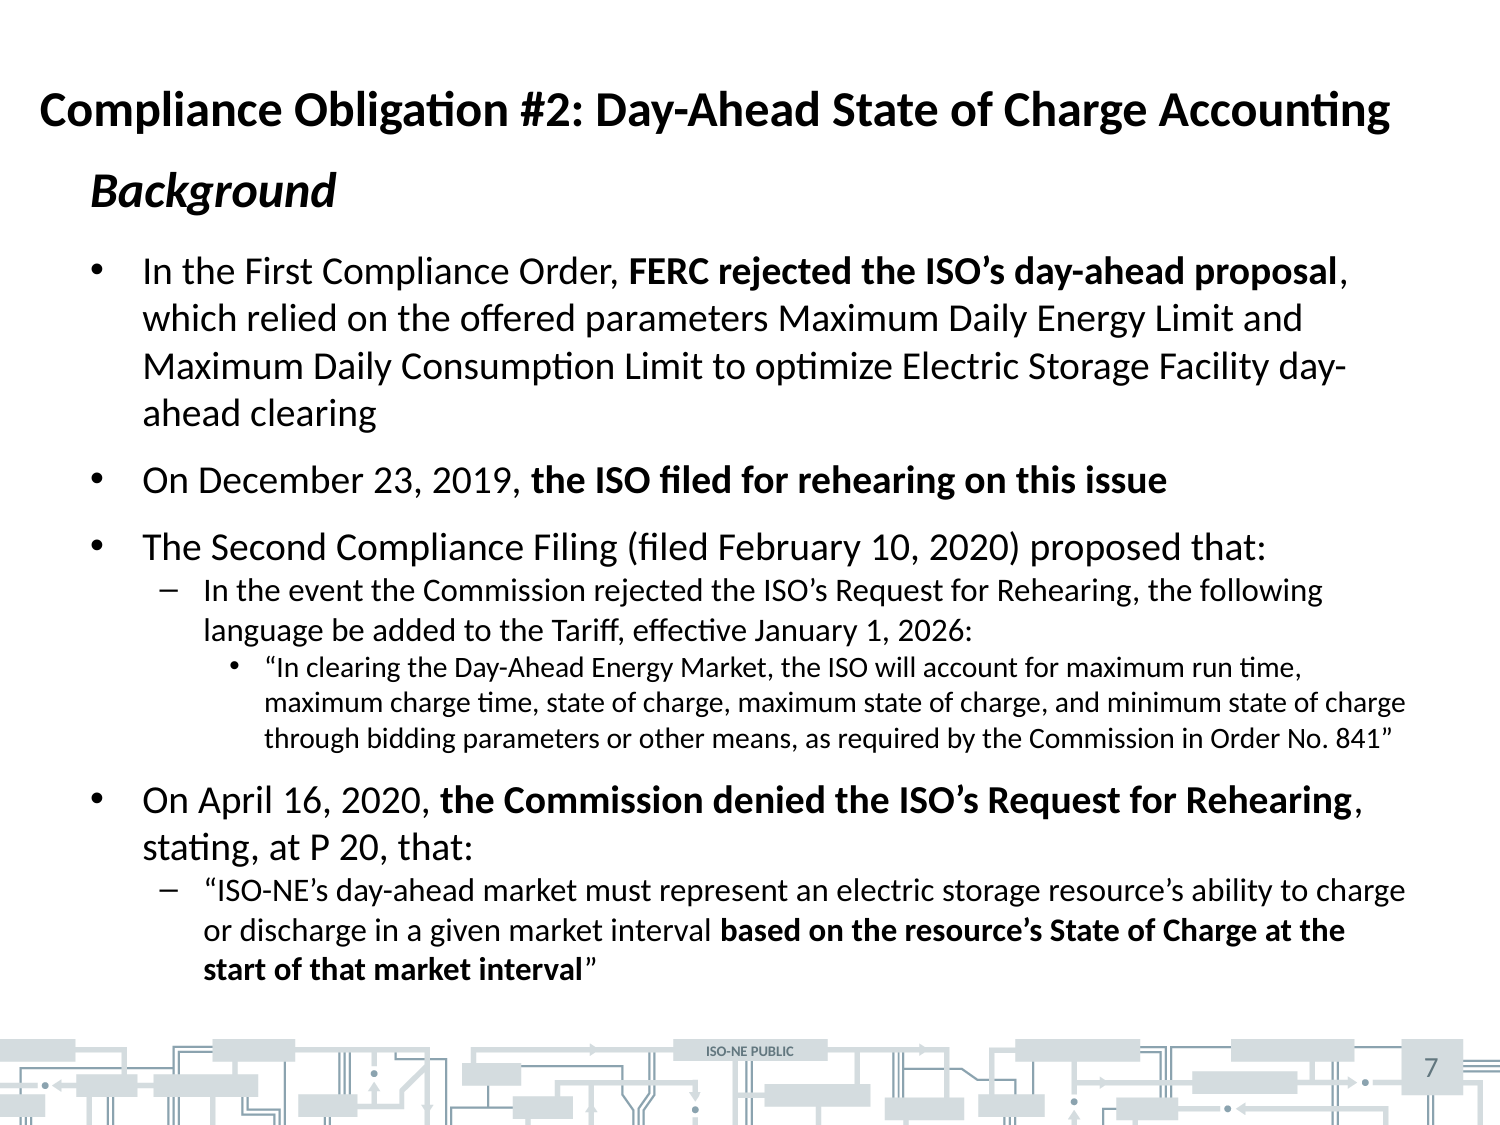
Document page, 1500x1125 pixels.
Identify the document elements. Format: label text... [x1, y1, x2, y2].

list In the First Compliance Order, FERC rejected the ISO’s day-ahead proposal, which relied on the offered parameters Maximum Daily Energy Limit and Maximum Daily Consumption Limit to optimize Electric Storage Facility day-ahead clearing On December 23, 2019, the ISO filed for rehearing on this issue The Second Compliance Filing (filed February 10, 2020) proposed that: In the event the Commission rejected the ISO’s Request for Rehearing, the following language be added to the Tariff, effective January 1, 2026: “In clearing the Day-Ahead Energy Market, the ISO will account for maximum run time, maximum charge time, state of charge, maximum state of charge, and minimum state of charge through bidding parameters or other means, as required by the Commission in Order No. 841” On April 16, 2020, the Commission denied the ISO’s Request for Rehearing, stating, at P 20, that: “ISO-NE’s day-ahead market must represent an electric storage resource’s ability to charge or discharge in a given market interval based on the resource’s State of Charge at the start of that market interval” [75, 237, 1425, 1025]
list Background [75, 149, 1425, 225]
picture [0, 1031, 1500, 1125]
slide_number 7 [1400, 1044, 1463, 1088]
title Compliance Obligation #2: Day-Ahead State of Charge Accounting [24, 62, 1488, 150]
